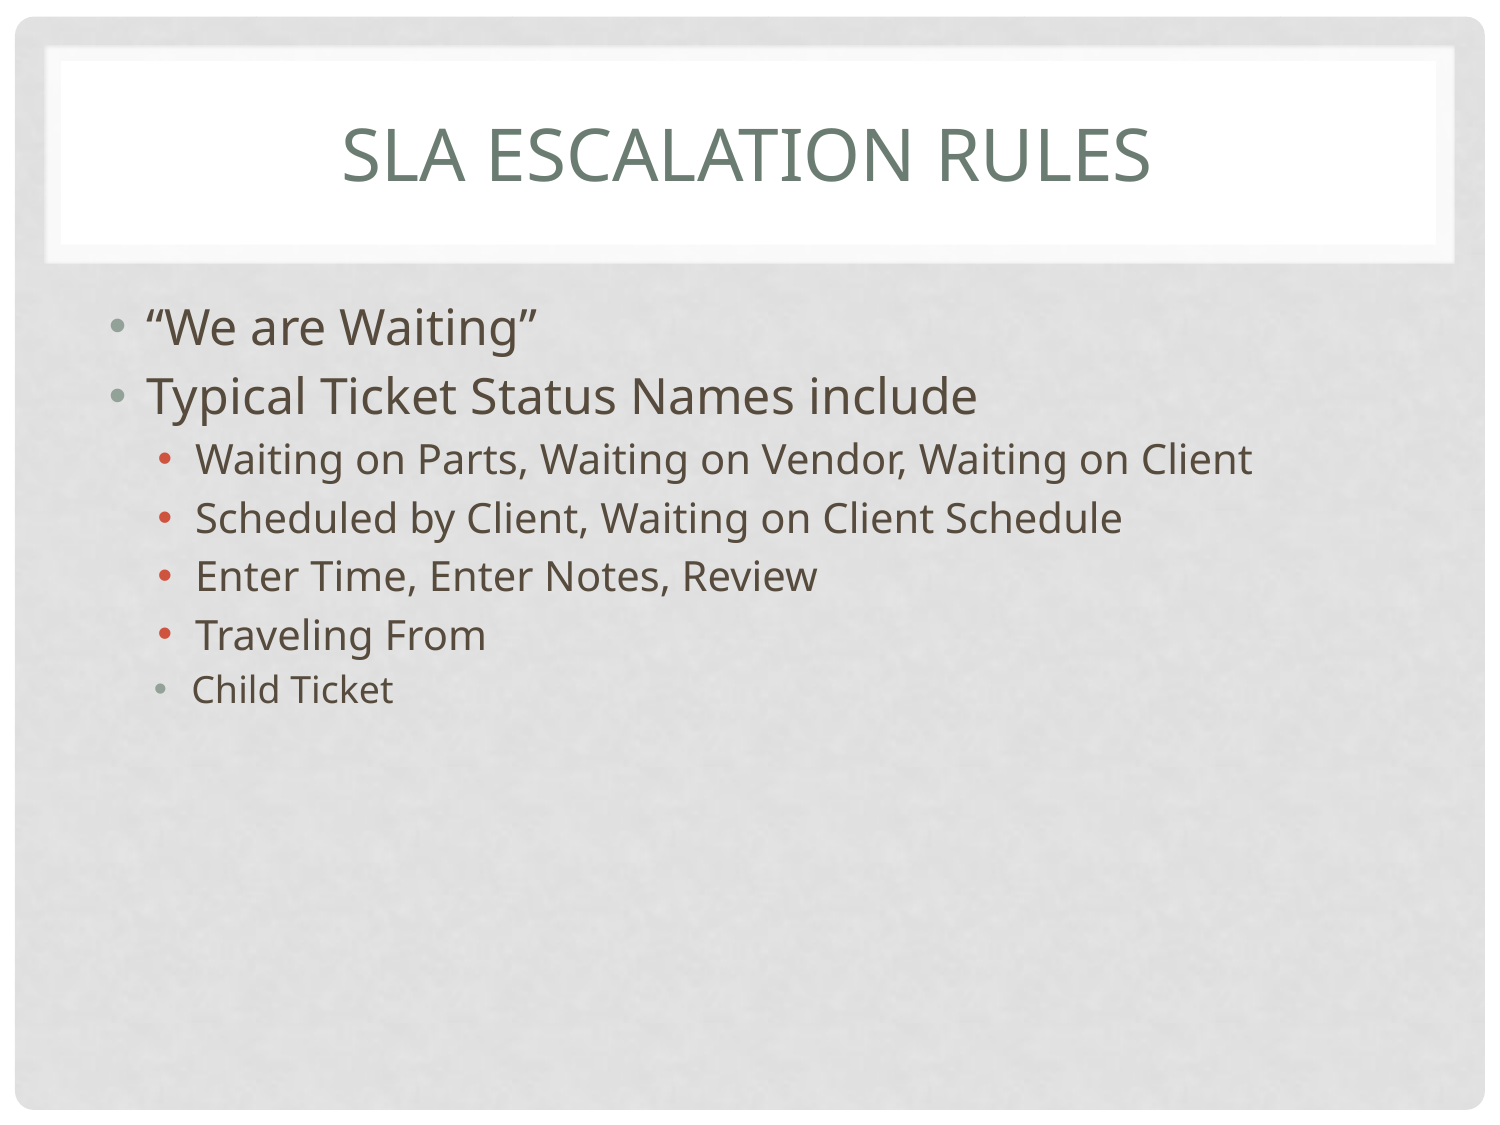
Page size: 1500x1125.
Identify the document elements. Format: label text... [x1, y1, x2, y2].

title SLA Escalation Rules [69, 66, 1425, 238]
list “We are Waiting” Typical Ticket Status Names include Waiting on Parts, Waiting on Vendor, Waiting on Client Scheduled by Client, Waiting on Client Schedule Enter Time, Enter Notes, Review Traveling From Child Ticket [75, 287, 1425, 1005]
